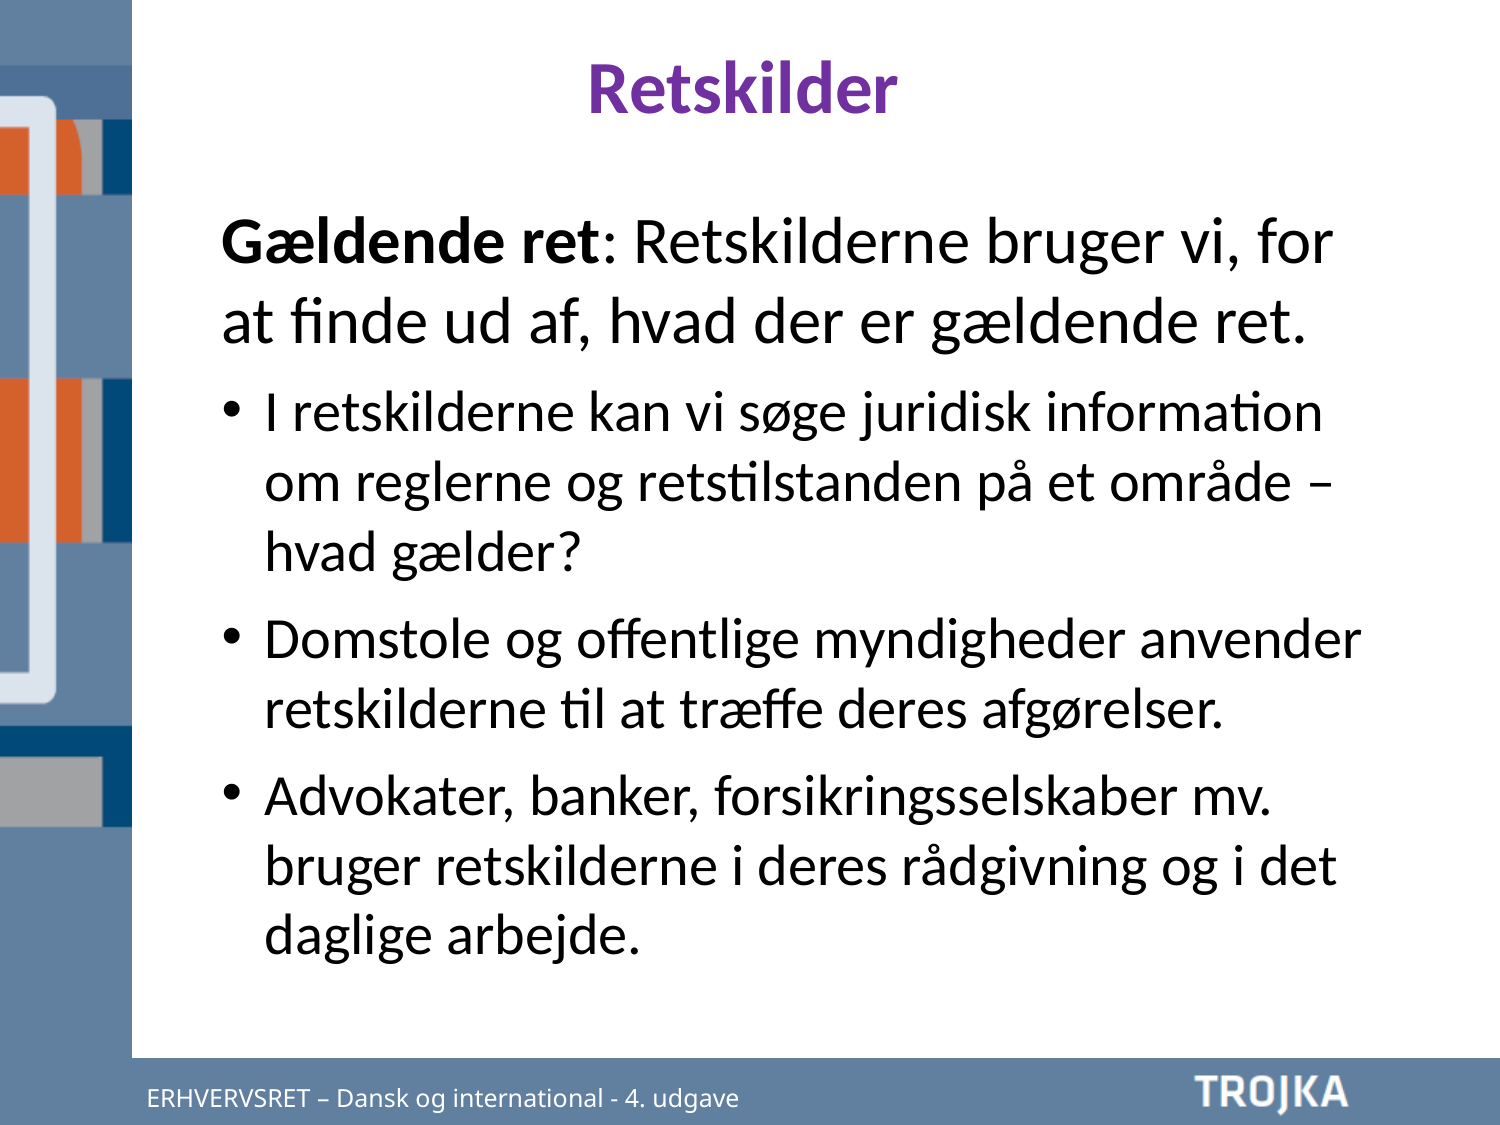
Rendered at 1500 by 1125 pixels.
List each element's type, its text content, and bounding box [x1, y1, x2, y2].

list Gældende ret: Retskilderne bruger vi, for at finde ud af, hvad der er gældende ret. I retskilderne kan vi søge juridisk information om reglerne og retstilstanden på et område – hvad gælder? Domstole og offentlige myndigheder anvender retskilderne til at træffe deres afgørelser. Advokater, banker, forsikringsselskaber mv. bruger retskilderne i deres rådgivning og i det daglige arbejde. [206, 189, 1414, 1047]
picture [0, 0, 1500, 1125]
text_box Retskilder [206, 30, 1282, 181]
